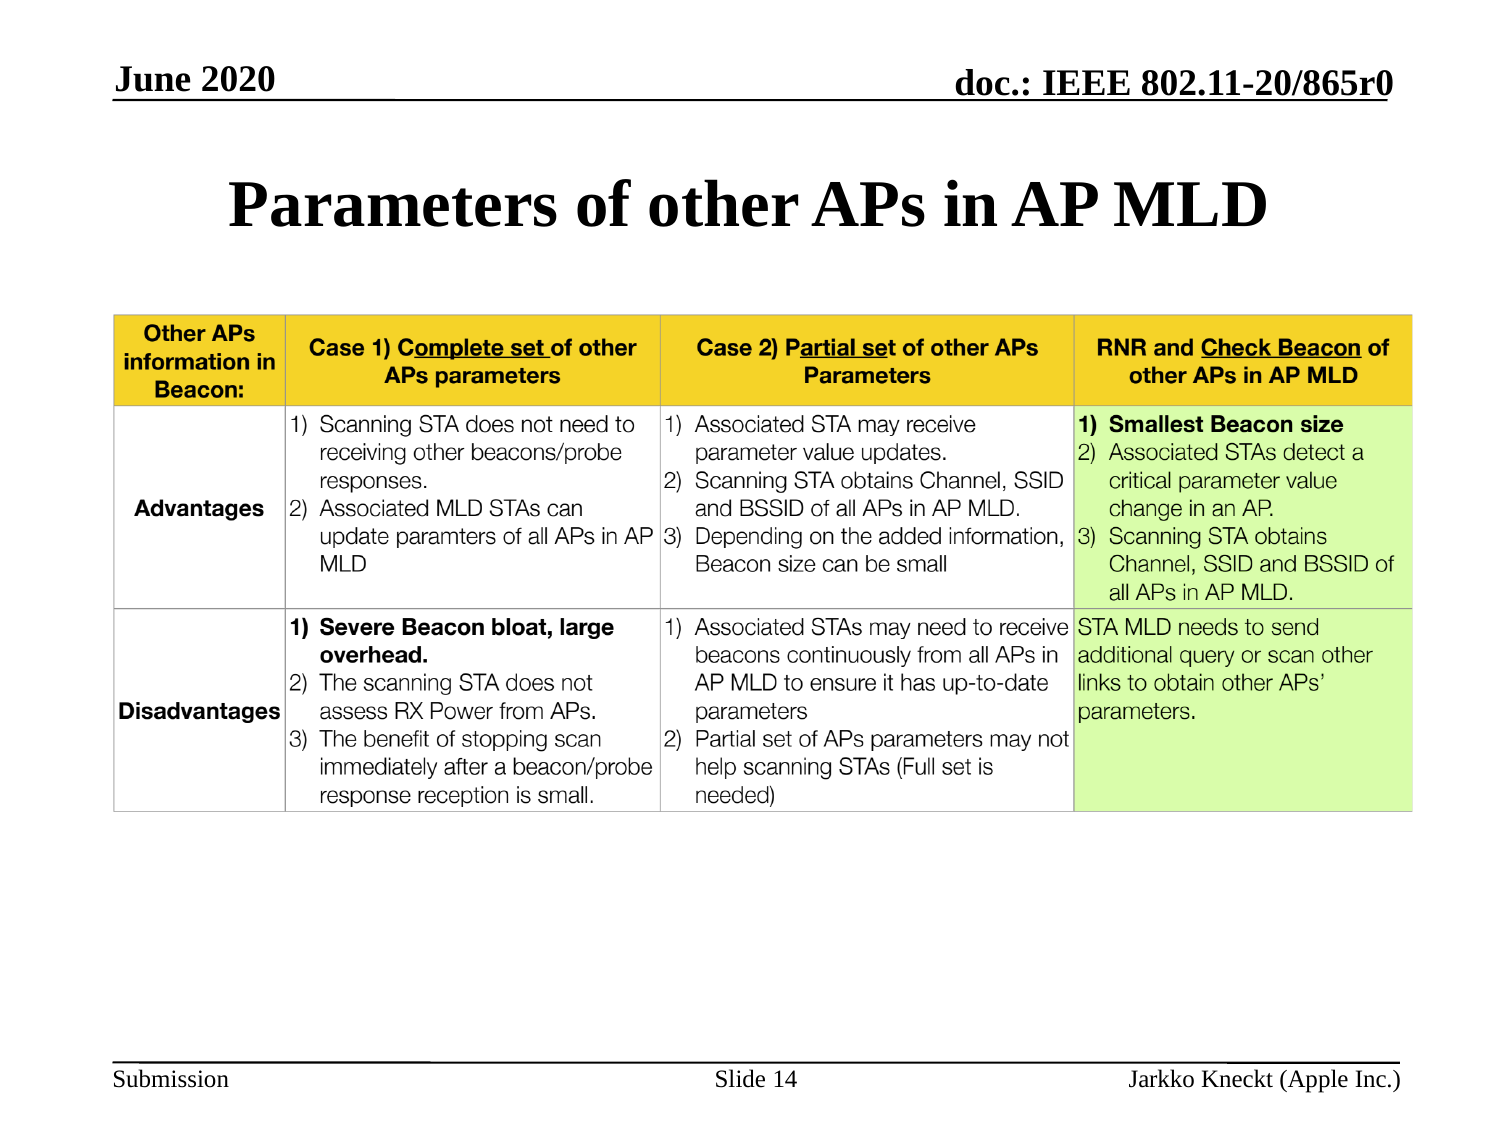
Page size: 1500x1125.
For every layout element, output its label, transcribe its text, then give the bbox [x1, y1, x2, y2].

picture [112, 312, 1413, 813]
footer Jarkko Kneckt (Apple Inc.) [878, 1061, 1402, 1093]
title Parameters of other APs in AP MLD [112, 112, 1388, 288]
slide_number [114, 54, 423, 100]
slide_number Slide 14 [712, 1061, 800, 1123]
